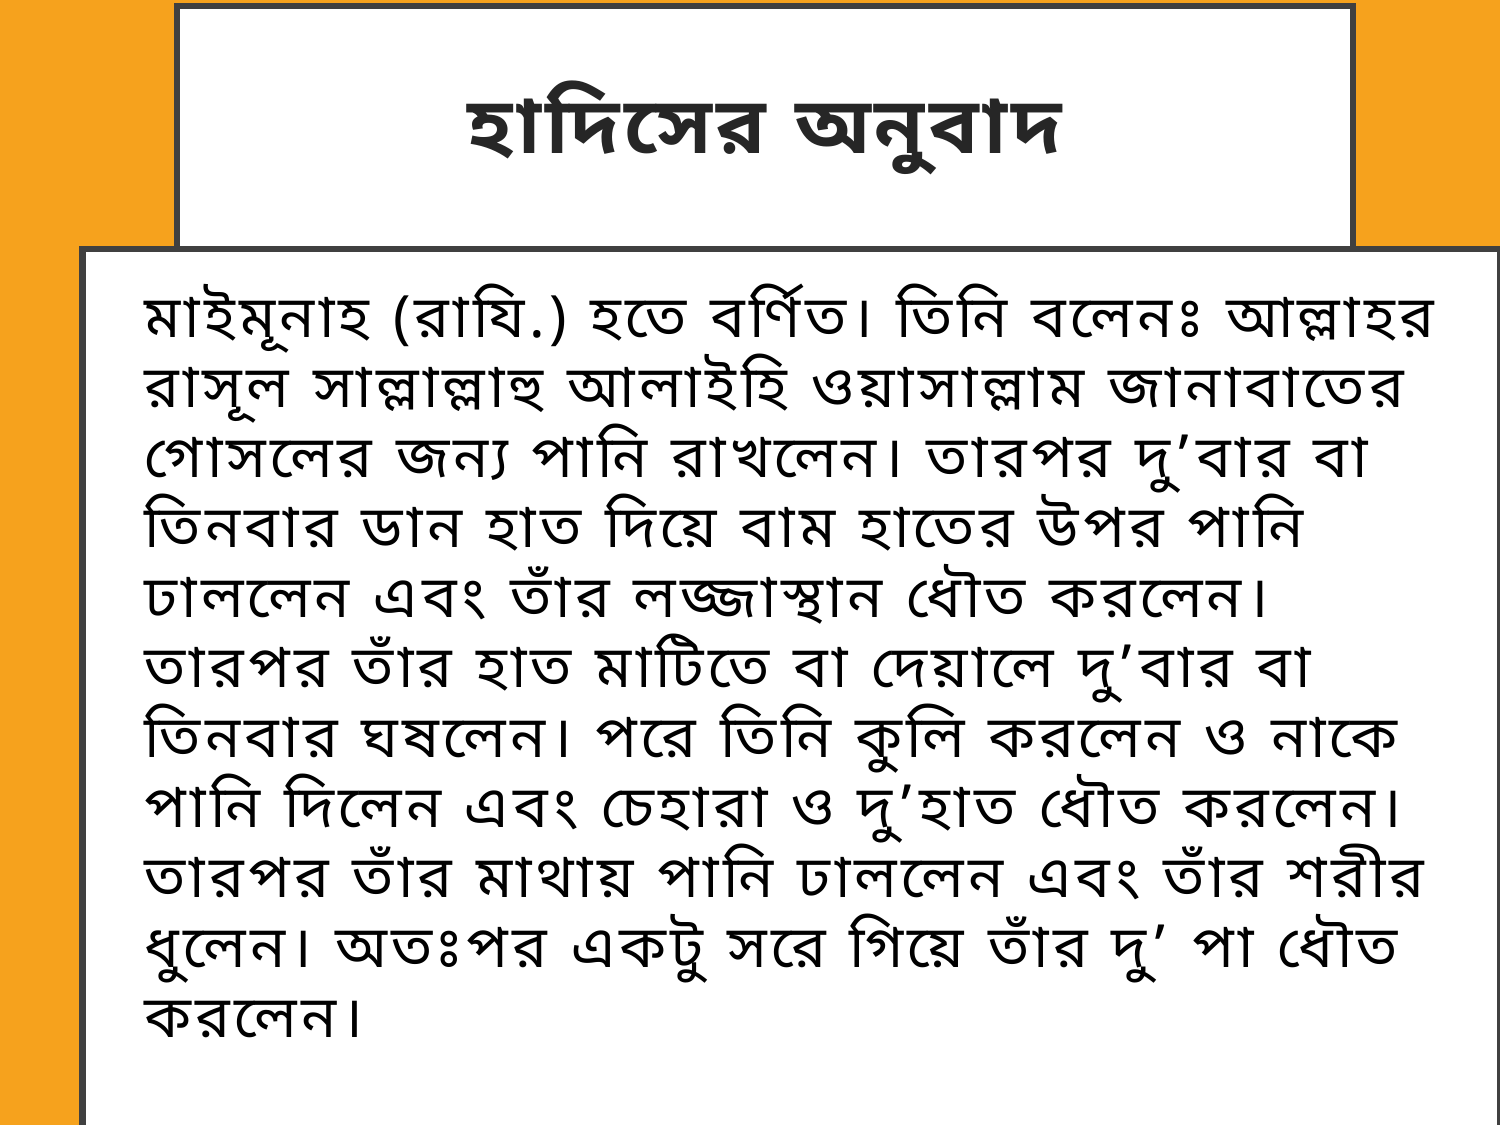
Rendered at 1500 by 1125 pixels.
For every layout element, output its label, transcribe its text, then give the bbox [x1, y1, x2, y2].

title মাইমূনাহ (রাযি.) হতে বর্ণিত। তিনি বলেনঃ আল্লাহর রাসূল সাল্লাল্লাহু আলাইহি ওয়াসাল্লাম জানাবাতের গোসলের জন্য পানি রাখলেন। তারপর দু’বার বা তিনবার ডান হাত দিয়ে বাম হাতের উপর পানি ঢাললেন এবং তাঁর লজ্জাস্থান ধৌত করলেন। তারপর তাঁর হাত মাটিতে বা দেয়ালে দু’বার বা তিনবার ঘষলেন। পরে তিনি কুলি করলেন ও নাকে পানি দিলেন এবং চেহারা ও দু’হাত ধৌত করলেন। তারপর তাঁর মাথায় পানি ঢাললেন এবং তাঁর শরীর ধুলেন। অতঃপর একটু সরে গিয়ে তাঁর দু’ পা ধৌত করলেন। [79, 246, 1500, 1125]
title হাদিসের অনুবাদ [174, 3, 1356, 252]
